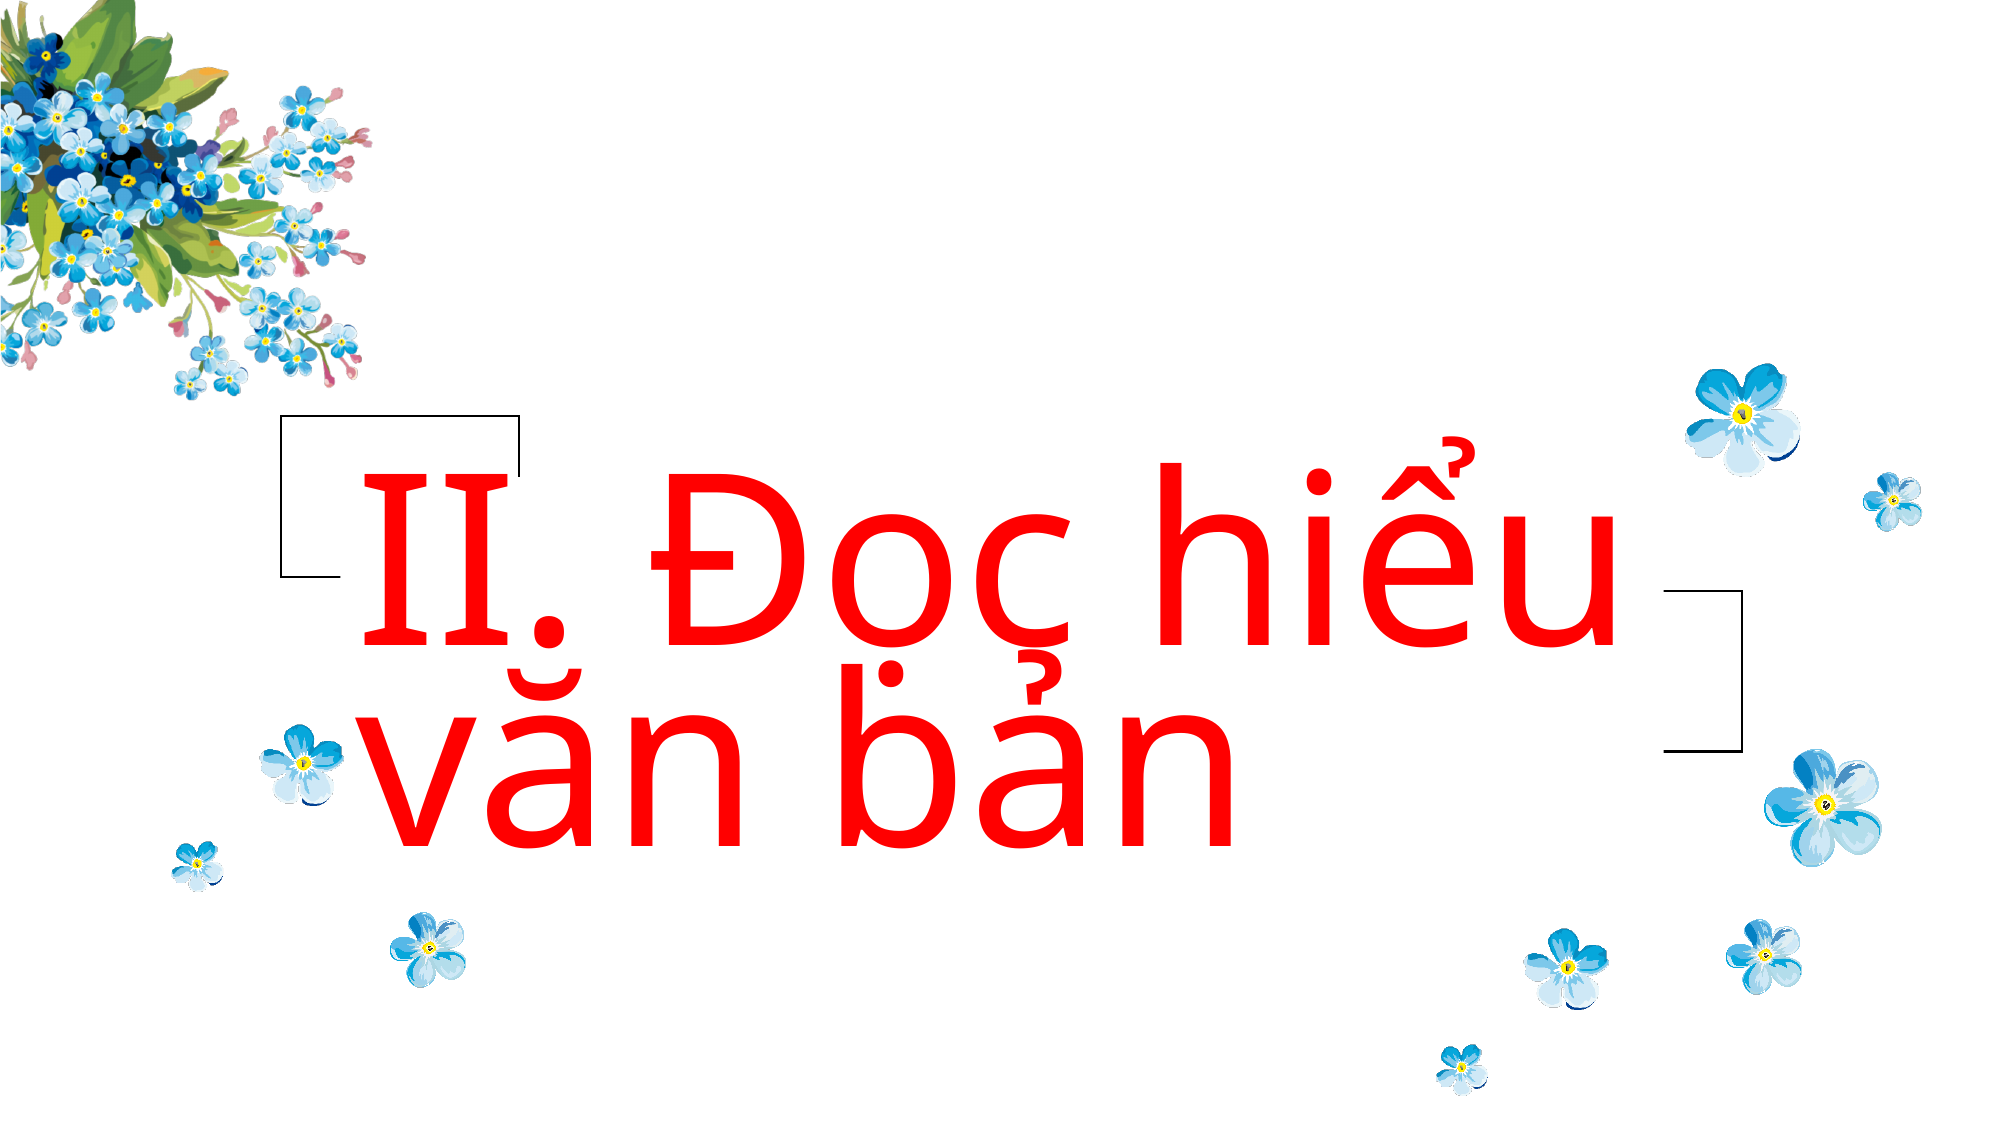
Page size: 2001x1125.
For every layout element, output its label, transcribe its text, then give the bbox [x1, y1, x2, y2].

picture [1763, 747, 1884, 868]
picture [0, 0, 391, 422]
picture [1683, 359, 1802, 481]
text_box II. Đọc hiểu văn bản [340, 477, 1664, 895]
picture [389, 911, 467, 989]
picture [169, 839, 224, 894]
picture [1521, 926, 1611, 1012]
text_box [1664, 590, 1743, 753]
picture [1434, 1042, 1488, 1098]
picture [1725, 918, 1803, 996]
picture [256, 722, 346, 808]
picture [1861, 471, 1923, 532]
text_box [280, 415, 520, 578]
